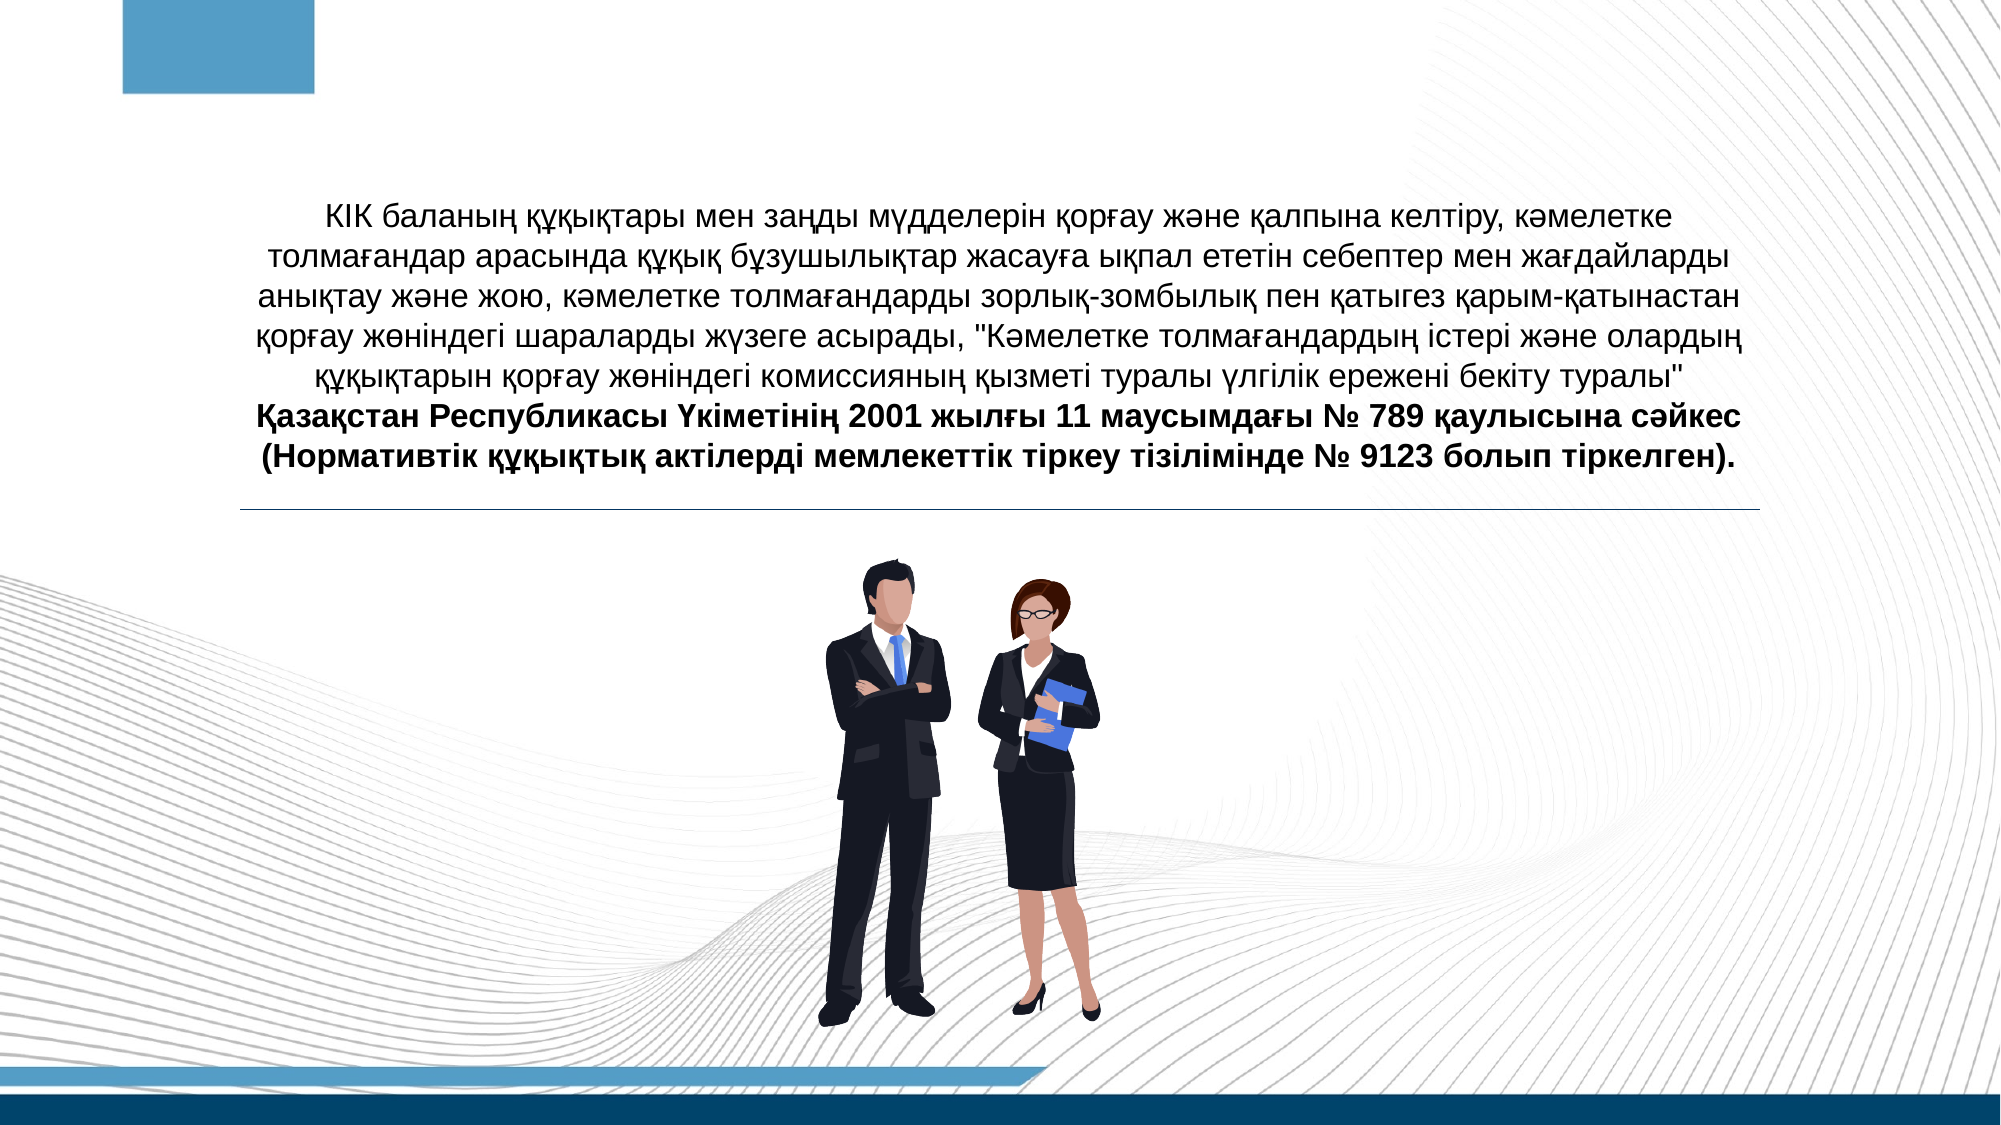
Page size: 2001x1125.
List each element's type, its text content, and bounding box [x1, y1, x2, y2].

text_box КІК баланың құқықтары мен заңды мүдделерін қорғау және қалпына келтіру, кәмелетке толмағандар арасында құқық бұзушылықтар жасауға ықпал ететін себептер мен жағдайларды анықтау және жою, кәмелетке толмағандарды зорлық-зомбылық пен қатыгез қарым-қатынастан қорғау жөніндегі шараларды жүзеге асырады, "Кәмелетке толмағандардың істері және олардың құқықтарын қорғау жөніндегі комиссияның қызметі туралы үлгілік ережені бекіту туралы" Қазақстан Республикасы Үкіметінің 2001 жылғы 11 маусымдағы № 789 қаулысына сәйкес (Нормативтік құқықтық актілерді мемлекеттік тіркеу тізілімінде № 9123 болып тіркелген). [228, 186, 1772, 482]
picture [0, 0, 2001, 1125]
